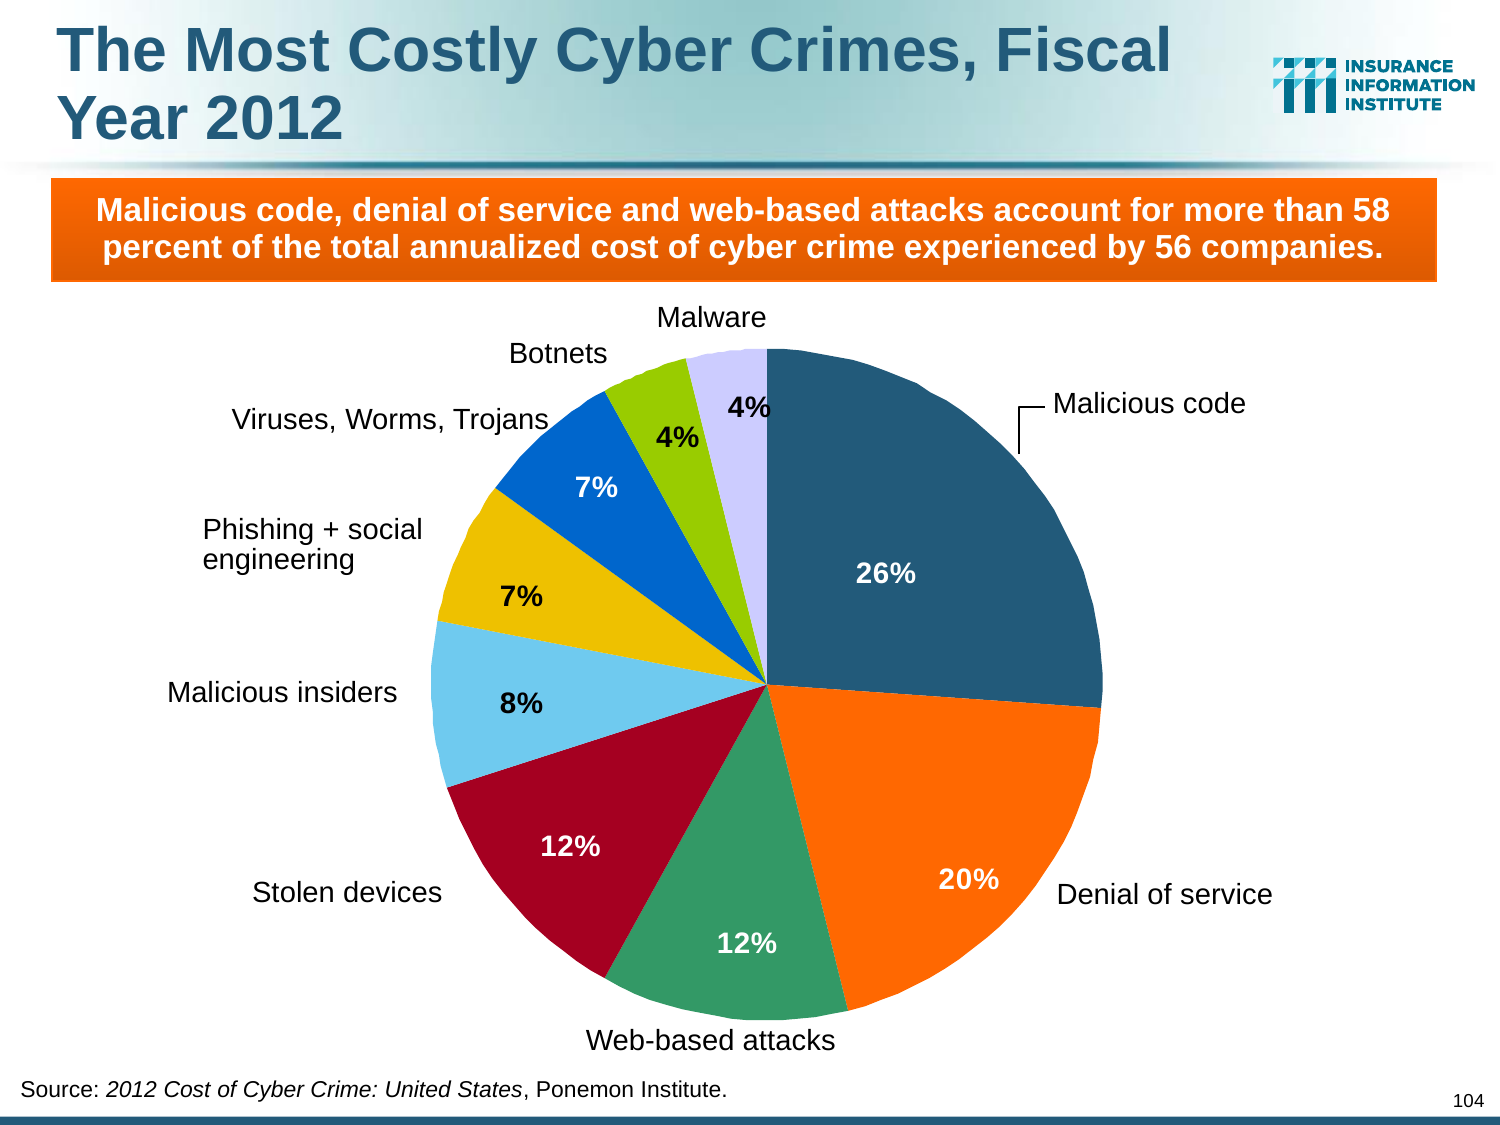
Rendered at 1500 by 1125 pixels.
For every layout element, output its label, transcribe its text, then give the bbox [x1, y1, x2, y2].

slide_number 104 [1410, 1091, 1485, 1112]
picture [0, 0, 1500, 189]
text_box Malicious insiders [167, 678, 300, 709]
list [306, 339, 1161, 1032]
text_box Malicious code, denial of service and web-based attacks account for more than 58 percent of the total annualized cost of cyber crime experienced by 56 companies. [51, 179, 1436, 282]
text_box Web-based attacks [585, 1041, 912, 1057]
text_box Phishing + social engineering [202, 516, 300, 576]
text_box Source: 2012 Cost of Cyber Crime: United States, Ponemon Institute. [0, 1050, 1291, 1125]
text_box Stolen devices [252, 879, 300, 909]
text_box Viruses, Worms, Trojans [231, 405, 300, 436]
text_box Malicious code [1166, 377, 1262, 427]
text_box Denial of service [1166, 880, 1383, 911]
title The Most Costly Cyber Crimes, Fiscal Year 2012 [48, 14, 1264, 157]
text_box Malware [656, 303, 983, 334]
